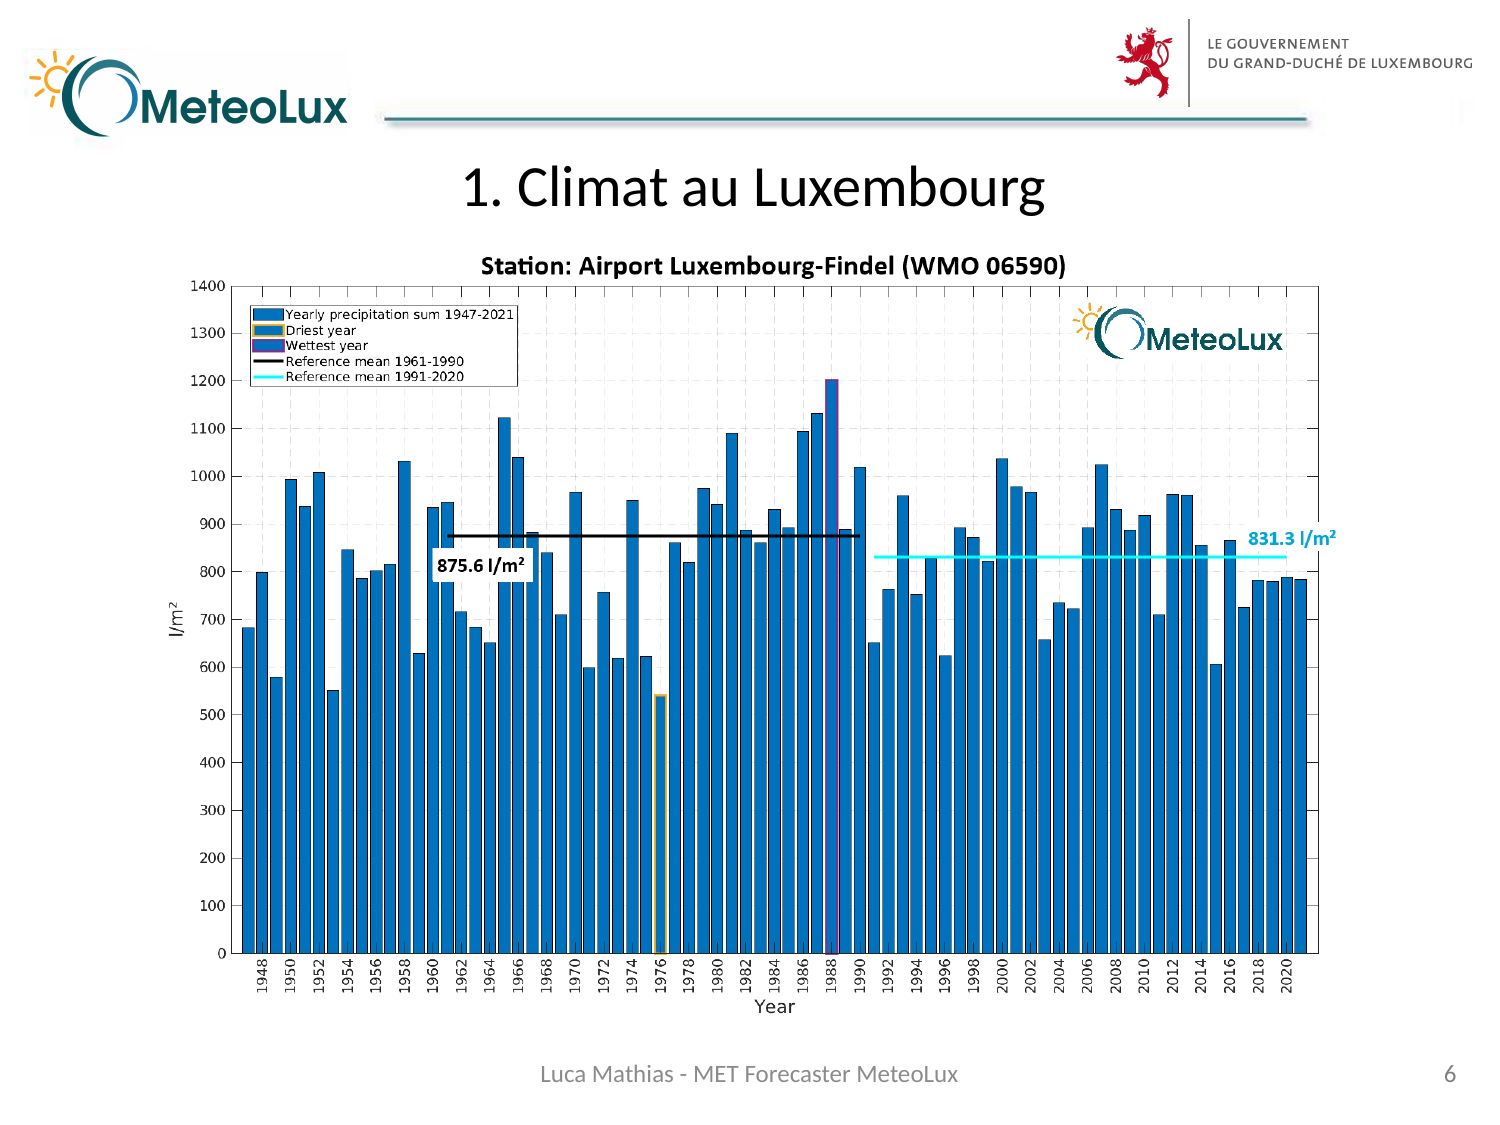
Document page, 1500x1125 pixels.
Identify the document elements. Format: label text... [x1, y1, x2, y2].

text_box 1. Climat au Luxembourg [78, 97, 1428, 223]
text_box 6 [1429, 1050, 1472, 1096]
text_box Luca Mathias - MET Forecaster MeteoLux [512, 1052, 987, 1102]
picture [0, 0, 1500, 1125]
